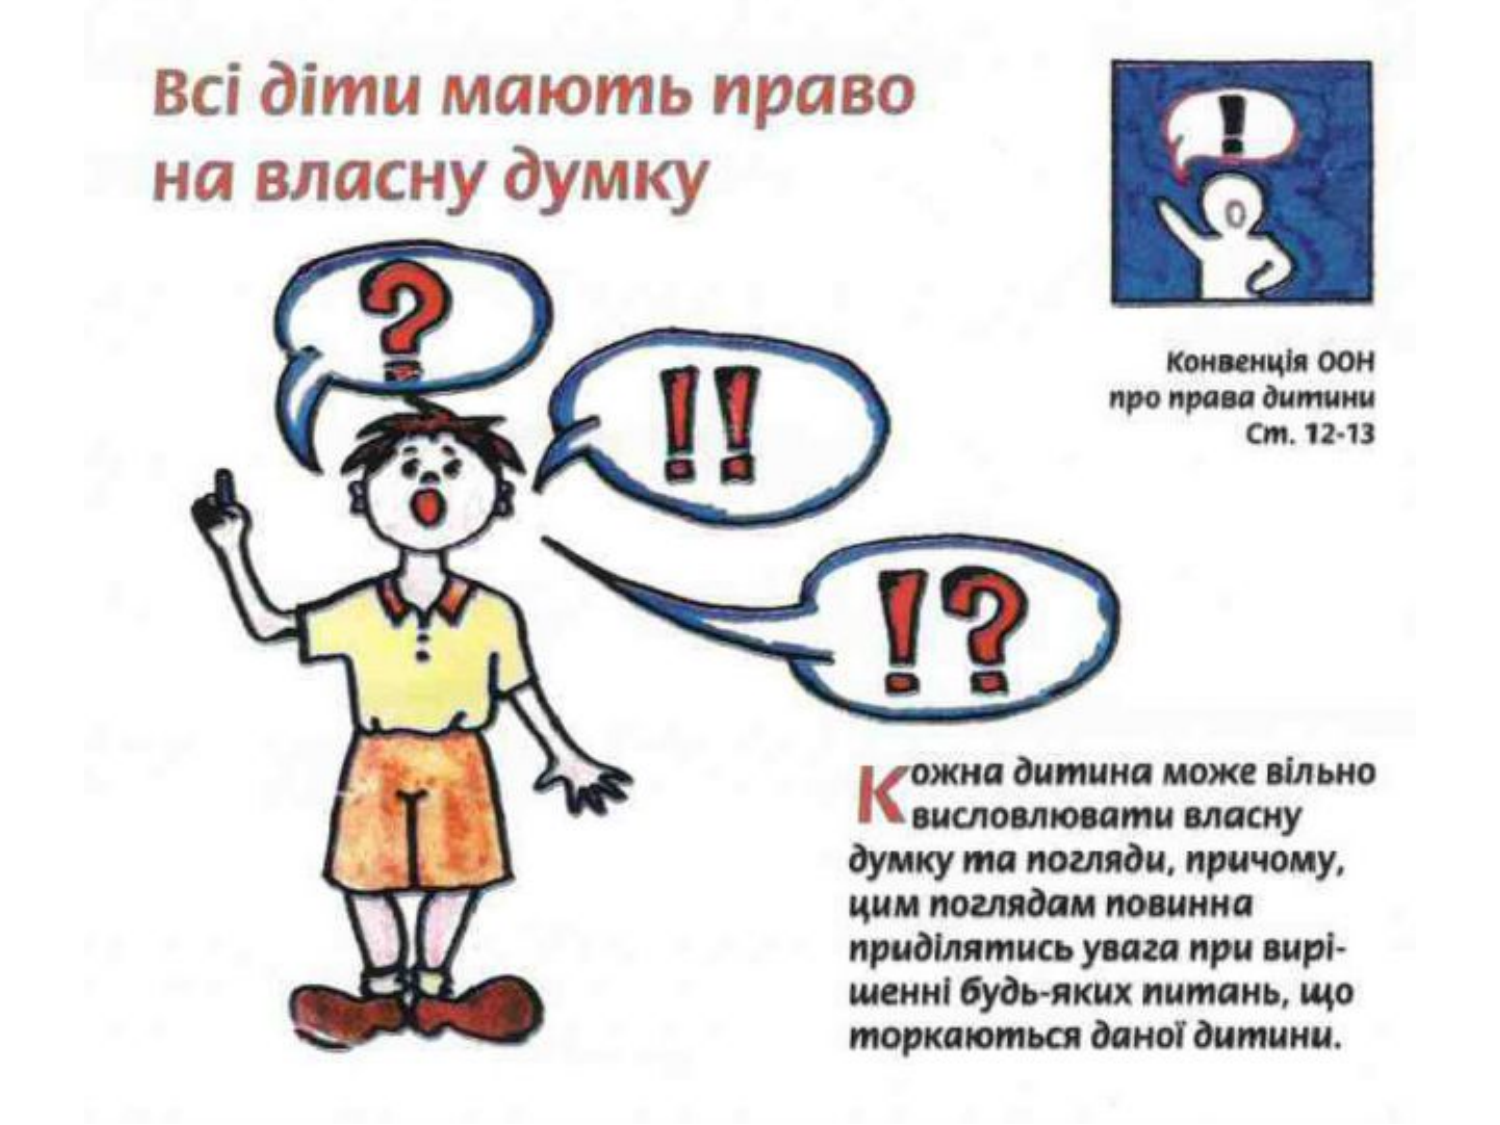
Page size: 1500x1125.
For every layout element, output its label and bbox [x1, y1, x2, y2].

picture [84, 0, 1416, 1125]
